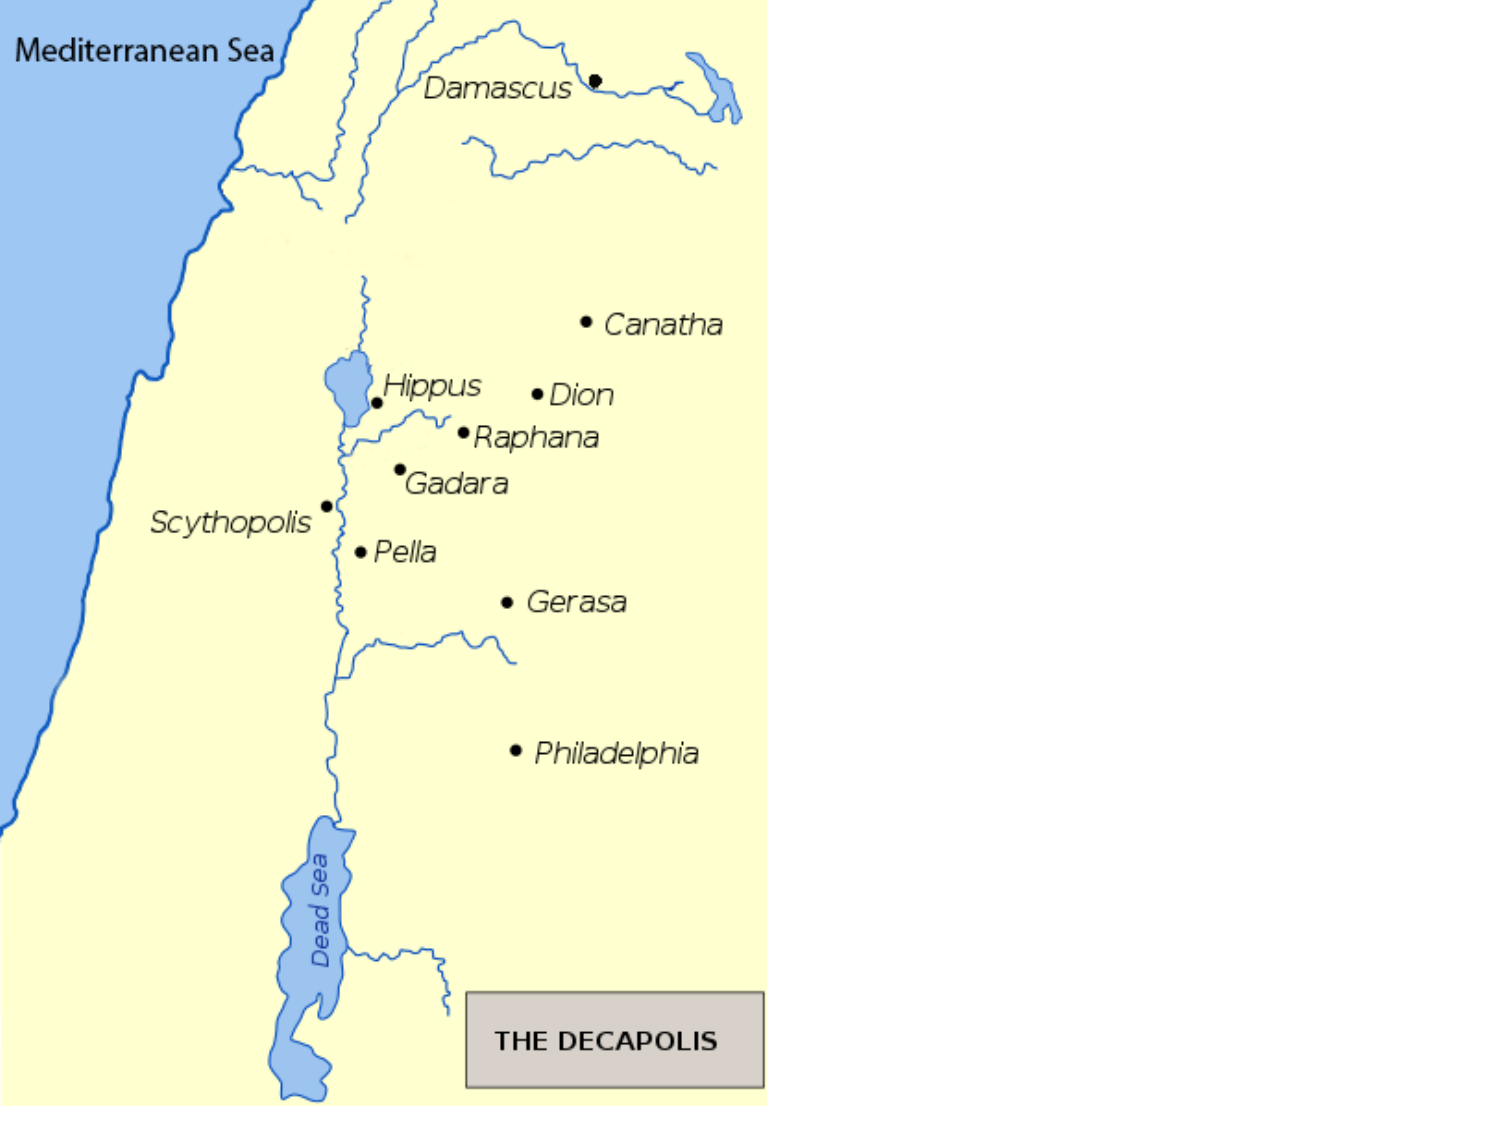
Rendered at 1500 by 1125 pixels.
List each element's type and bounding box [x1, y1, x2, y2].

list [0, 0, 767, 1107]
